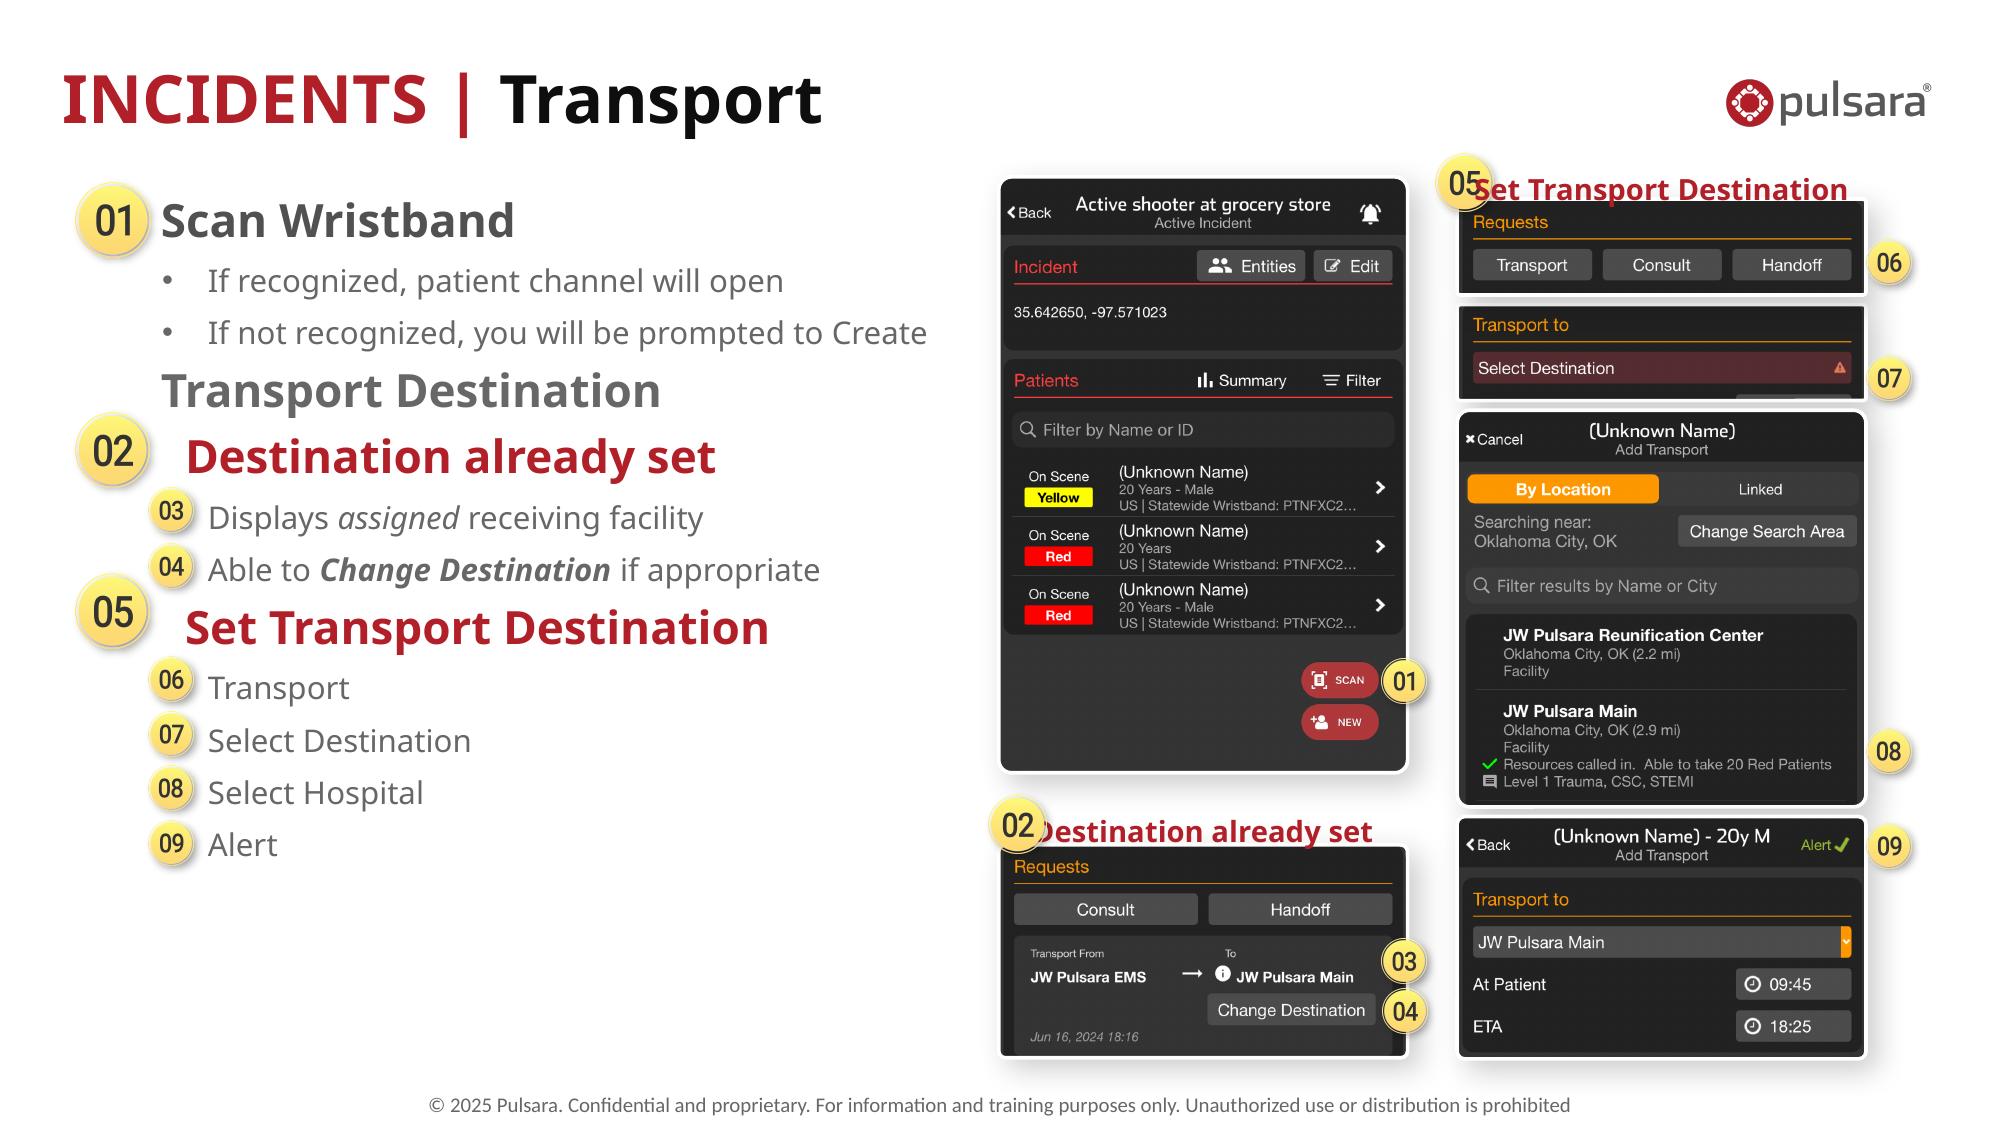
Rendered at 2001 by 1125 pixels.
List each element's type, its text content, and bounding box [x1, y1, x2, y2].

picture [1456, 304, 1912, 401]
picture [988, 794, 1428, 1059]
picture [148, 765, 194, 811]
picture [148, 711, 194, 758]
picture [74, 182, 151, 258]
picture [1435, 153, 1912, 296]
text_box INCIDENTS | Transport [47, 49, 1260, 145]
picture [998, 176, 1427, 774]
picture [148, 820, 194, 867]
picture [1456, 409, 1912, 808]
text_box Set Transport Destination [1457, 149, 1866, 198]
picture [1723, 75, 1934, 131]
picture [148, 656, 194, 702]
picture [74, 412, 194, 533]
text_box Destination already set [1056, 798, 1408, 844]
picture [1456, 816, 1912, 1060]
text_box Scan Wristband If recognized, patient channel will open If not recognized, you will be prompted to Create Transport Destination Destination already set Displays assigned receiving facility Able to Change Destination if appropriate Set Transport Destination Transport Select Destination Select Hospital Alert [145, 183, 969, 937]
picture [74, 543, 194, 649]
